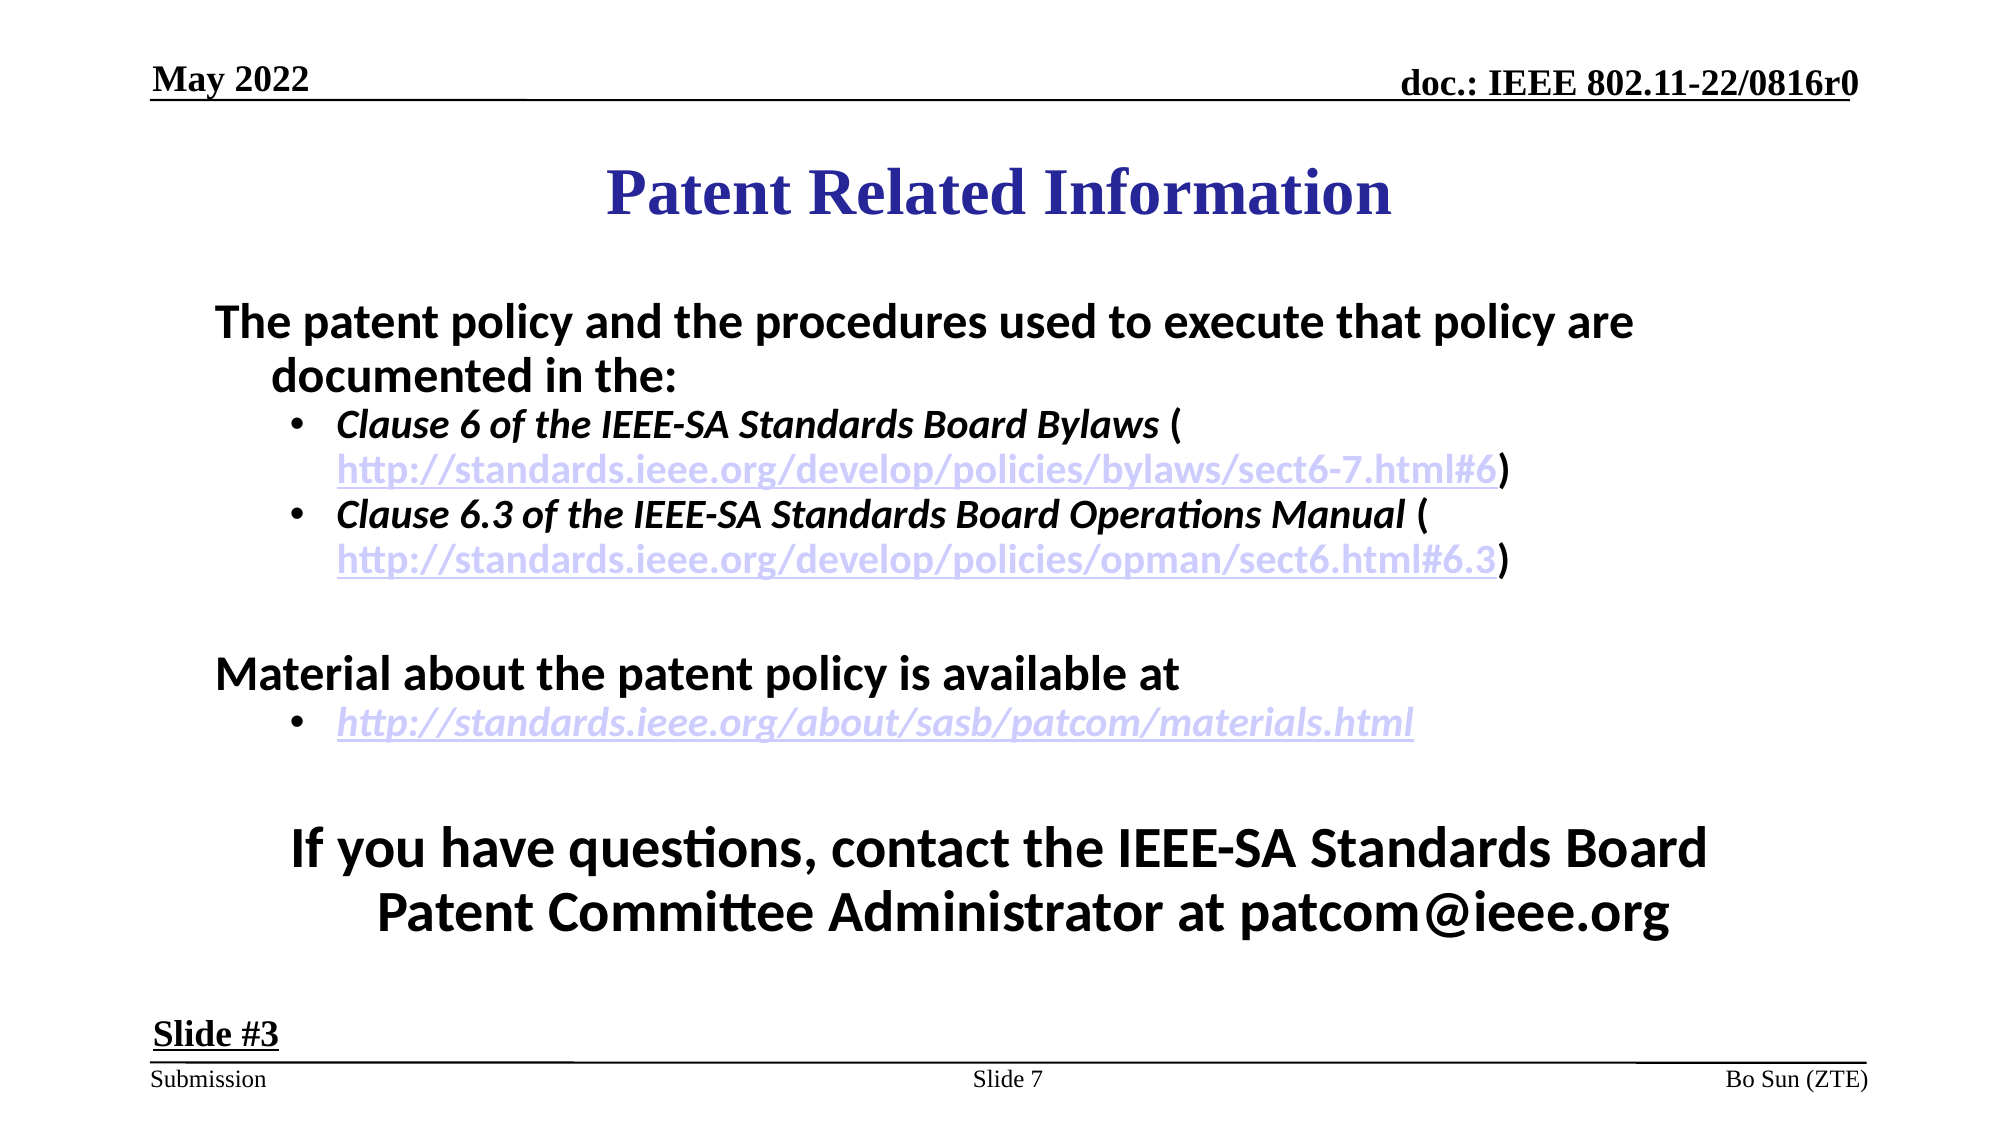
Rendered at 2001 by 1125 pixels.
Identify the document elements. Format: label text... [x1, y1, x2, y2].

text_box Slide #3 [138, 1002, 295, 1062]
slide_number Slide 7 [949, 1061, 1067, 1123]
text_box The patent policy and the procedures used to execute that policy are documented in the: Clause 6 of the IEEE-SA Standards Board Bylaws (http://standards.ieee.org/develop/policies/bylaws/sect6-7.html#6) Clause 6.3 of the IEEE-SA Standards Board Operations Manual (http://standards.ieee.org/develop/policies/opman/sect6.html#6.3) Material about the patent policy is available at http://standards.ieee.org/about/sasb/patcom/materials.html If you have questions, contact the IEEE-SA Standards Board Patent Committee Administrator at patcom@ieee.org [200, 287, 1800, 988]
footer Bo Sun (ZTE) [1171, 1061, 1869, 1093]
text_box Patent Related Information [362, 100, 1638, 276]
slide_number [152, 54, 563, 100]
